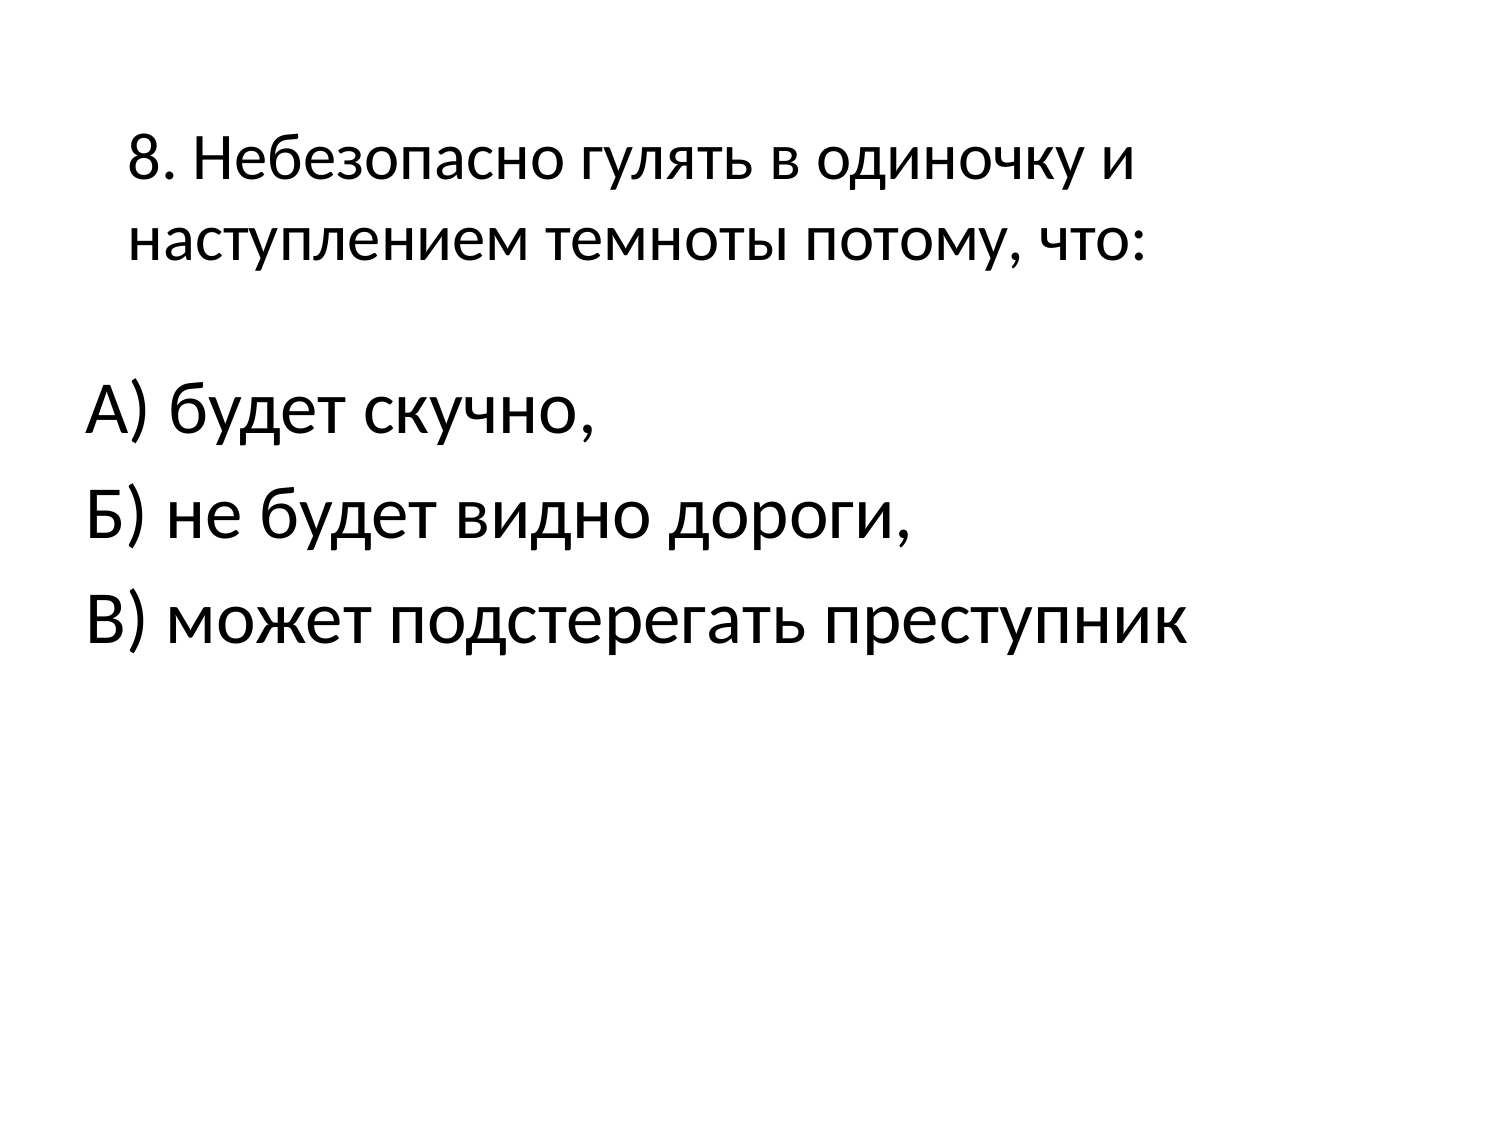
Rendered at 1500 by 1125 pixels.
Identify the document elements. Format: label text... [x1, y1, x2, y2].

subtitle А) будет скучно, Б) не будет видно дороги, В) может подстерегать преступник [70, 351, 1407, 1008]
title 8. Небезопасно гулять в одиночку и наступлением темноты потому, что: [112, 93, 1388, 293]
